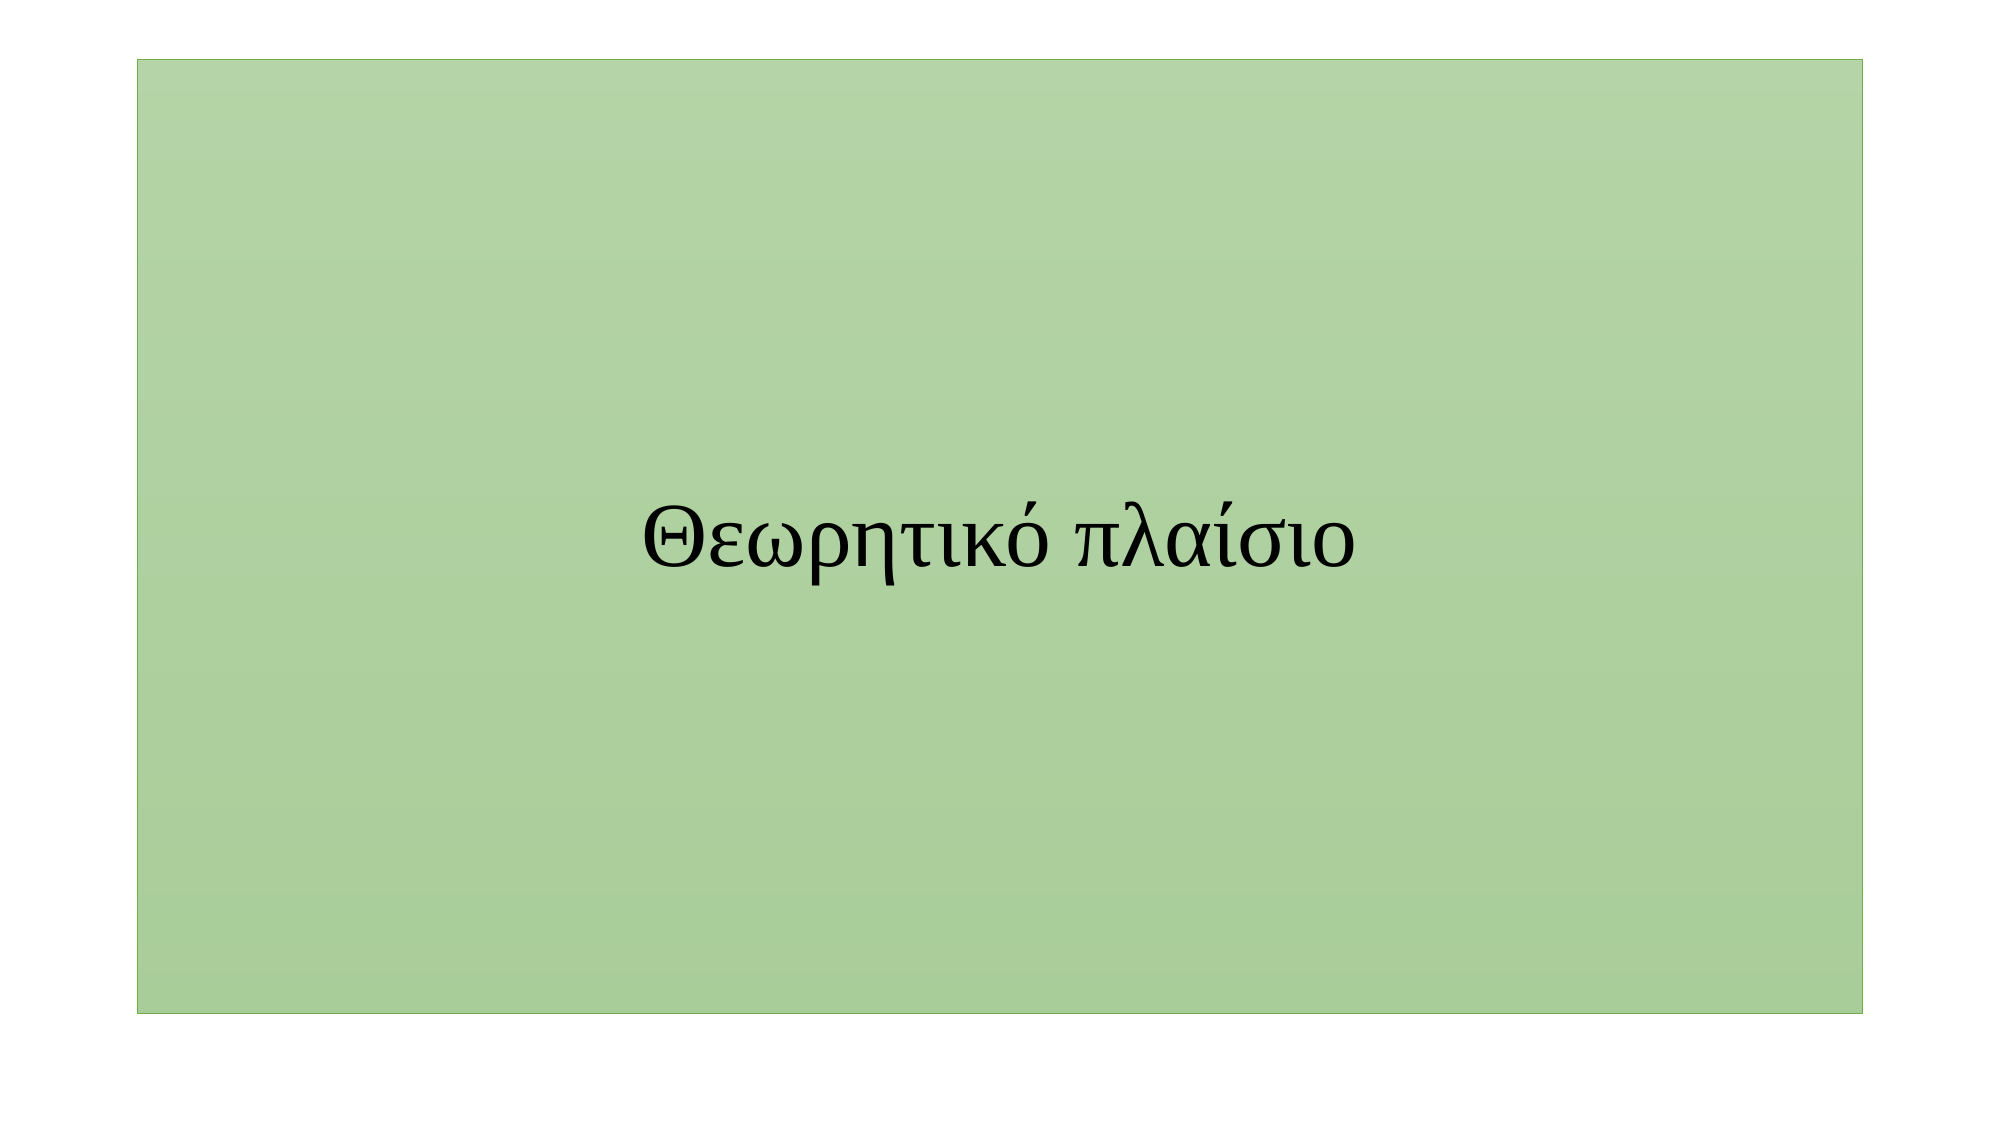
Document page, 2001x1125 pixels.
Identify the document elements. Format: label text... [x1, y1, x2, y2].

title Θεωρητικό πλαίσιο [137, 59, 1863, 1014]
